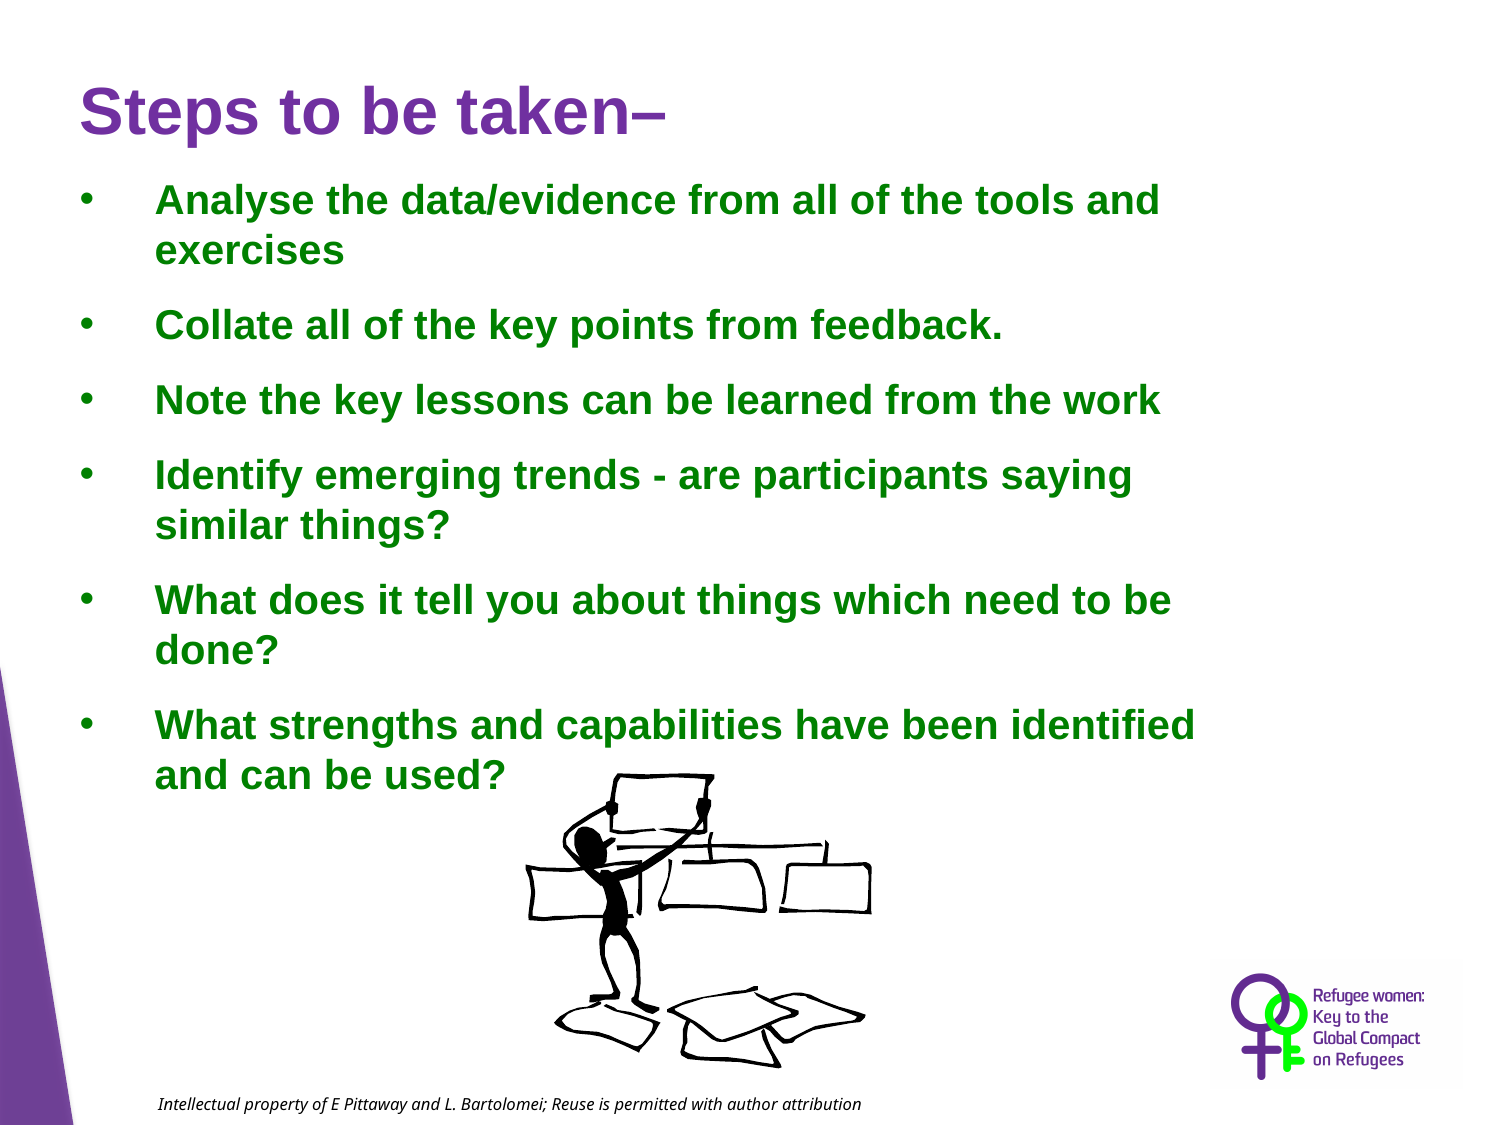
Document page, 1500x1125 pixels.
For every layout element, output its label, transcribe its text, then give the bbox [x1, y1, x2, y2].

text_box Steps to be taken– Analyse the data/evidence from all of the tools and exercises Collate all of the key points from feedback. Note the key lessons can be learned from the work Identify emerging trends - are participants saying similar things? What does it tell you about things which need to be done? What strengths and capabilities have been identified and can be used? [64, 60, 1294, 806]
picture [524, 772, 873, 1069]
picture [1210, 959, 1463, 1089]
